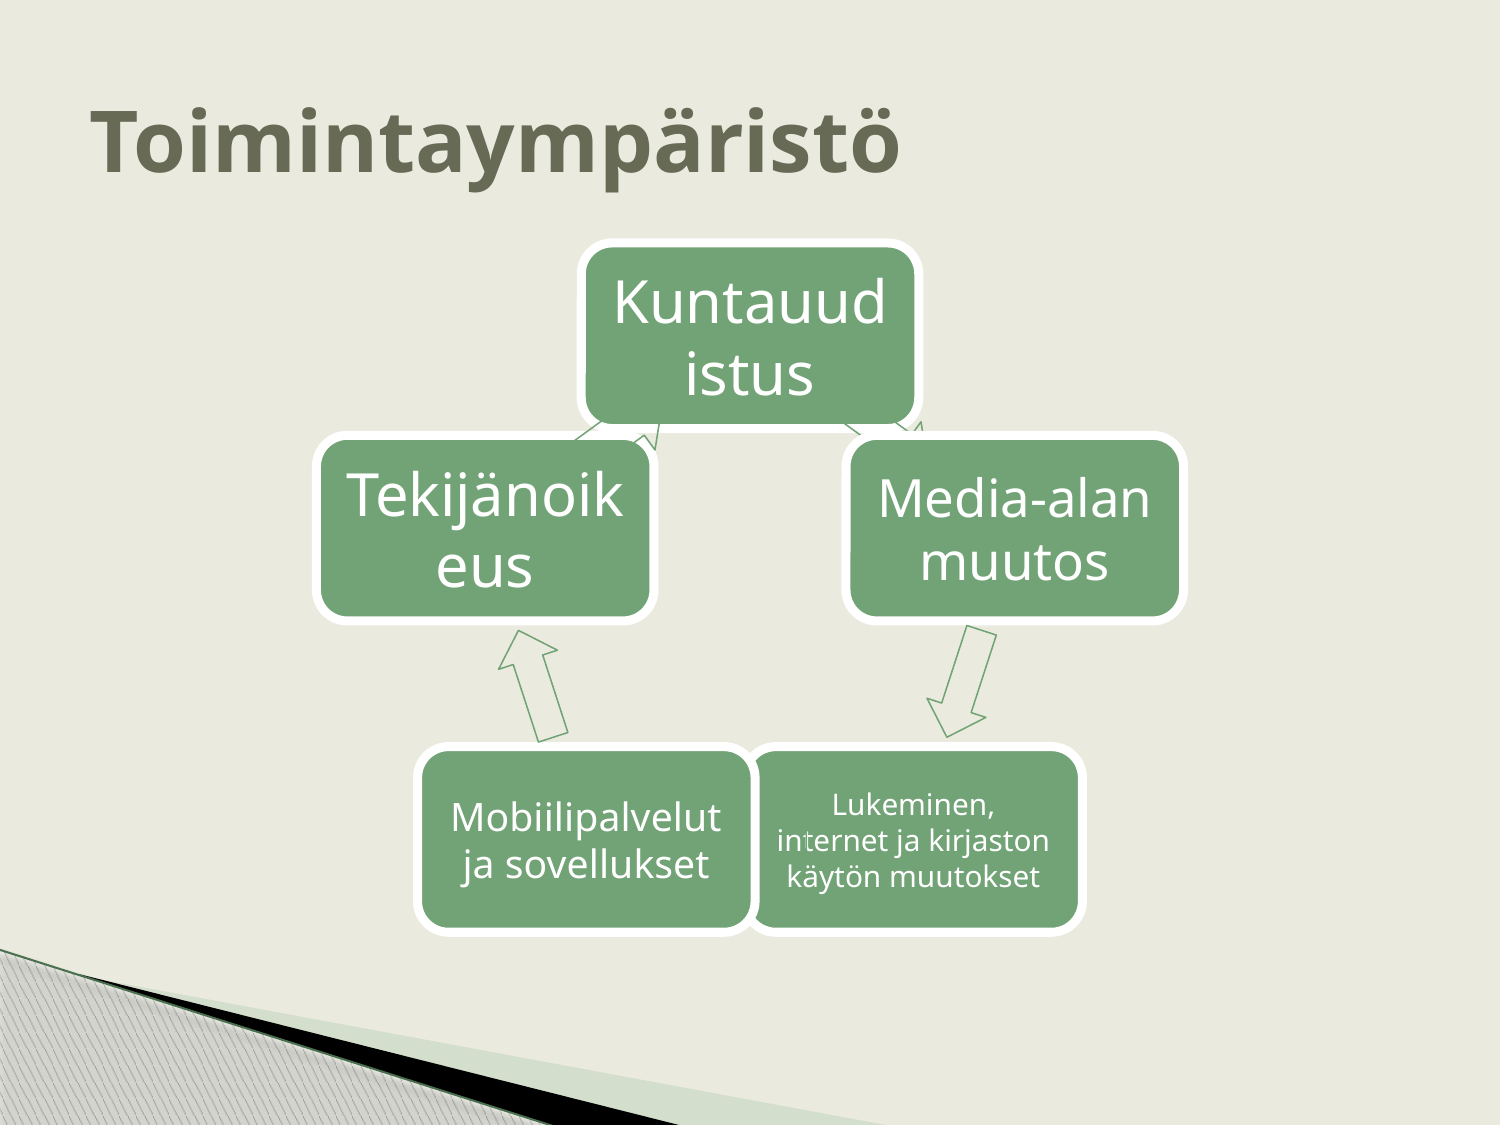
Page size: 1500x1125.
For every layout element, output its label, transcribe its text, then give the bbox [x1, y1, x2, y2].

title Toimintaympäristö [75, 45, 1425, 233]
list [74, 242, 1426, 986]
